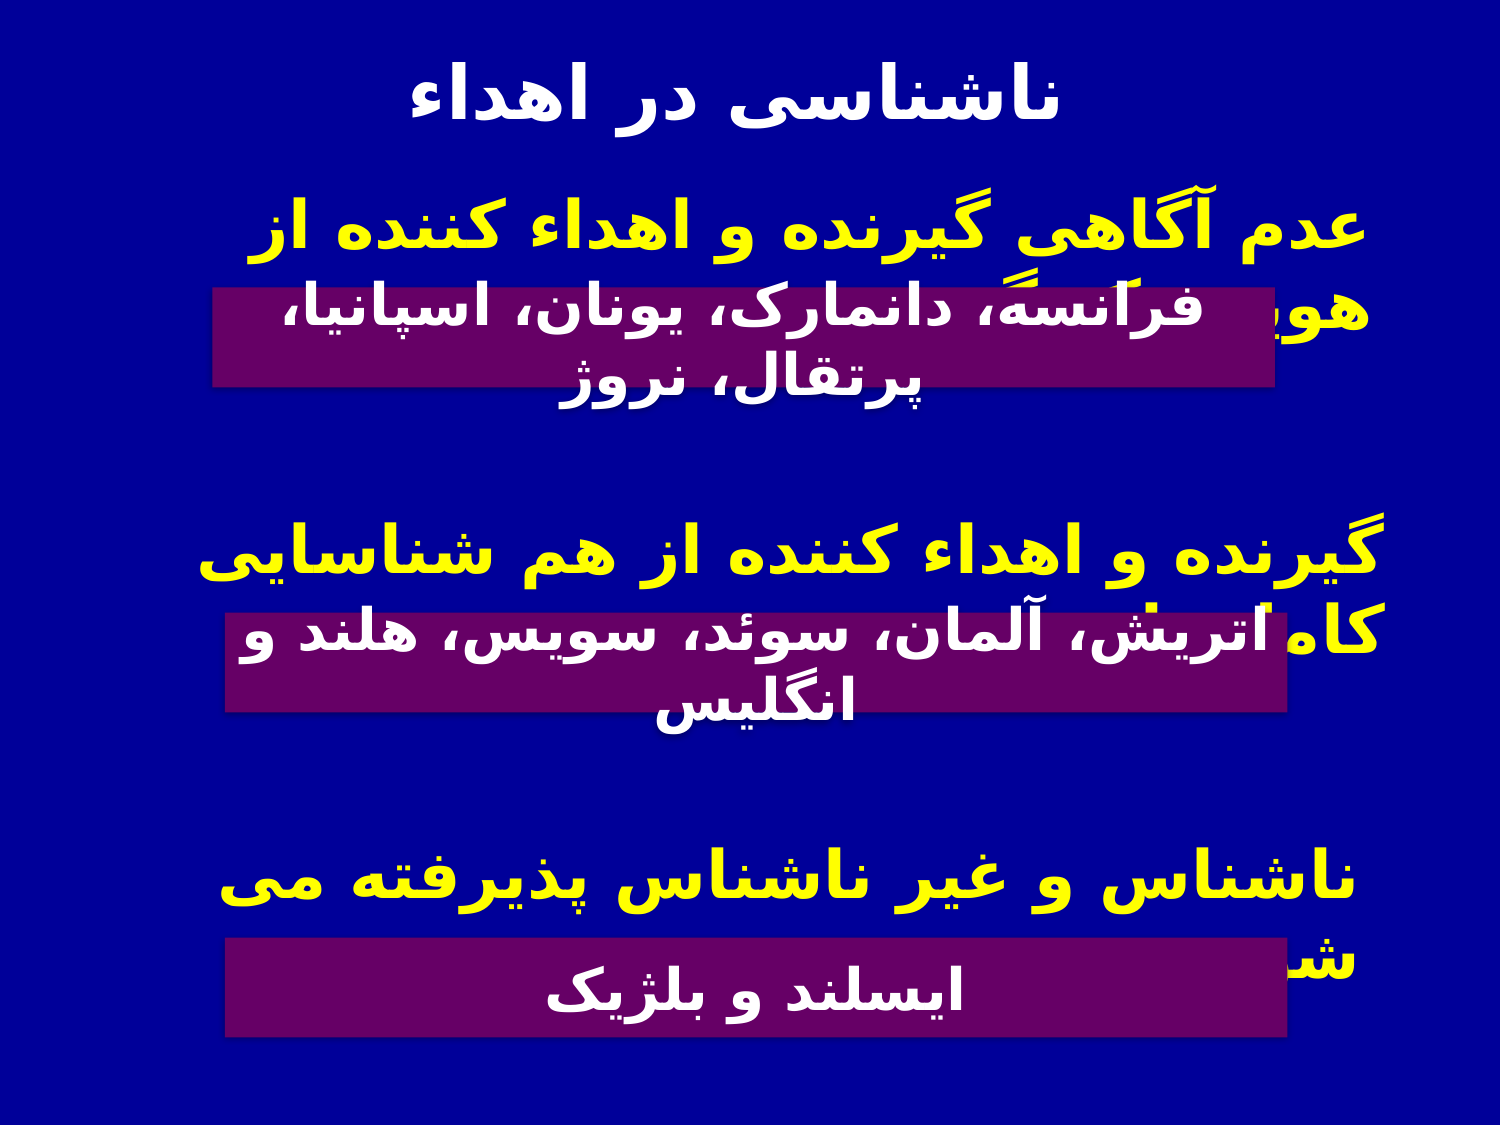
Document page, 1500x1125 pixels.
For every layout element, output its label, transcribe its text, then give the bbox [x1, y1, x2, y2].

text_box فرانسه، دانمارک، یونان، اسپانیا، پرتقال، نروژ [212, 287, 1275, 388]
text_box اتریش، آلمان، سوئد، سویس، هلند و انگلیس [224, 612, 1288, 713]
text_box ناشناس و غیر ناشناس پذیرفته می شود [99, 824, 1375, 1000]
text_box گیرنده و اهداء کننده از هم شناسایی کامل دارند [124, 499, 1400, 675]
text_box عدم آگاهی گیرنده و اهداء کننده از هویت یکدیگر [112, 174, 1388, 350]
text_box ناشناسی در اهداء [393, 37, 1081, 143]
text_box ایسلند و بلژیک [224, 937, 1288, 1038]
